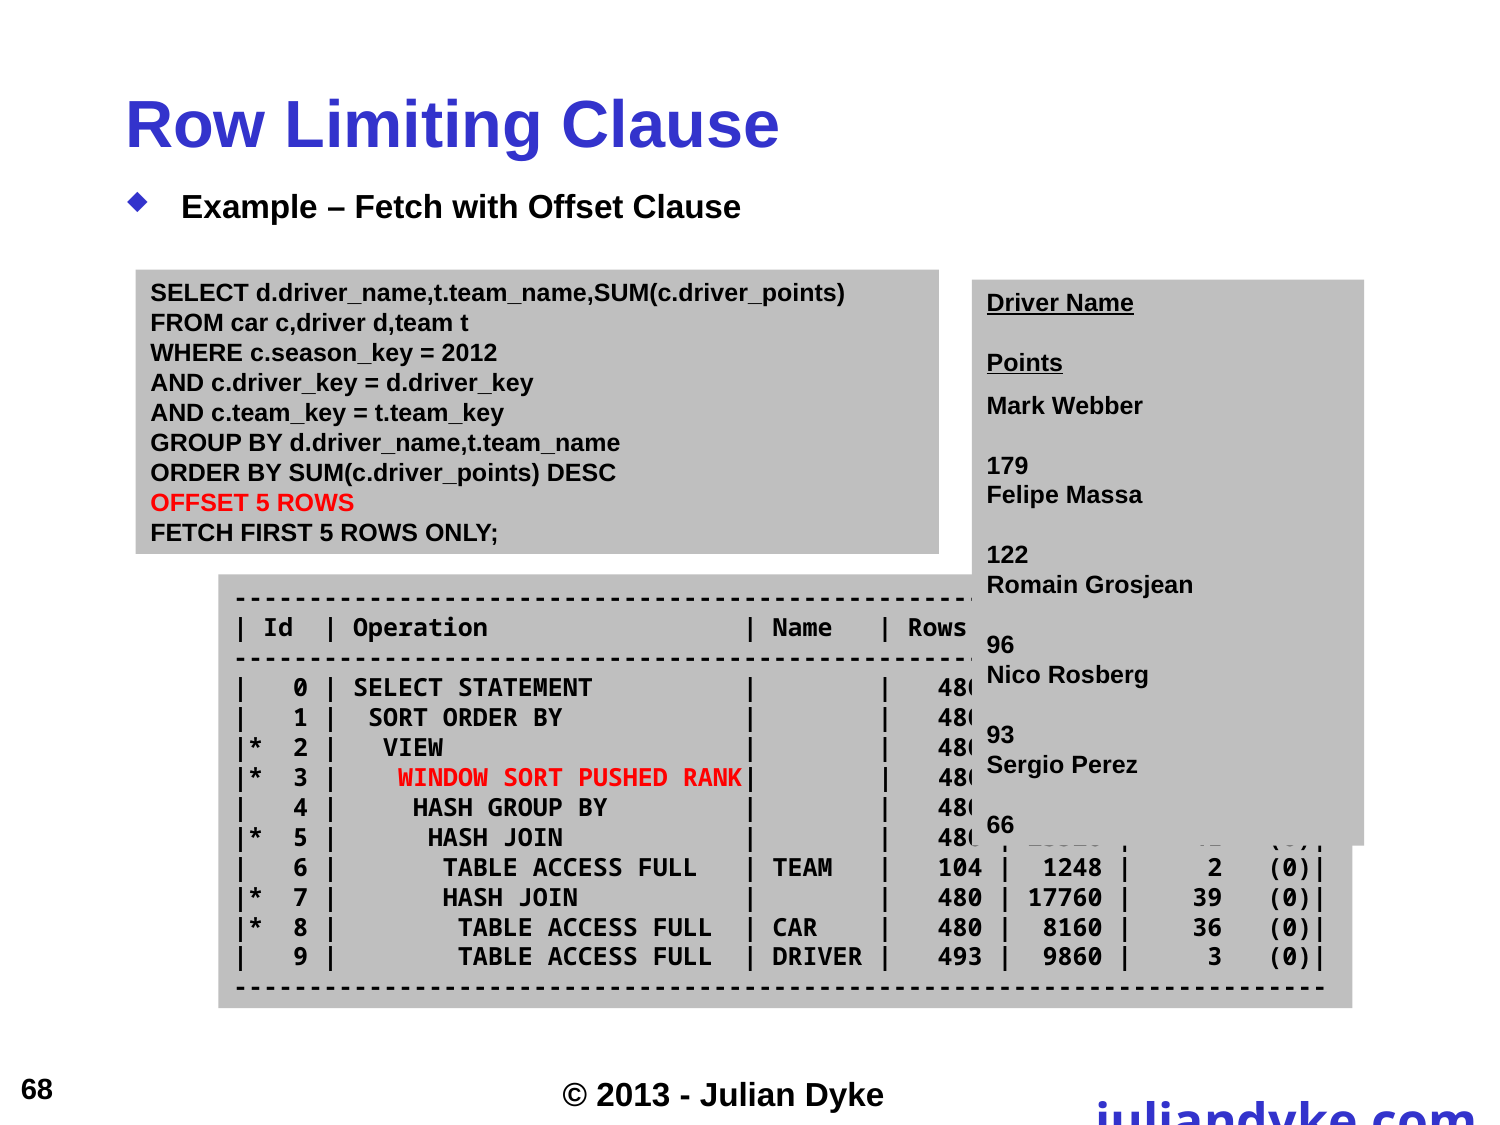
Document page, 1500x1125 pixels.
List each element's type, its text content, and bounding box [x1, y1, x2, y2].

text_box Driver Name Points Mark Webber 179 Felipe Massa 122 Romain Grosjean 96 Nico Rosberg 93 Sergio Perez 66 [971, 279, 1365, 846]
list Example – Fetch with Offset Clause [125, 185, 1438, 1059]
text_box ------------------------------------------------------------------------- | Id | Operation | Name | Rows | Bytes | Cost (%CPU)| ------------------------------------------------------------------------- | 0 | SELECT STATEMENT | | 480 | 44640 | 41 (0)| | 1 | SORT ORDER BY | | 480 | 44640 | 41 (0)| |* 2 | VIEW | | 480 | 44640 | 41 (0)| |* 3 | WINDOW SORT PUSHED RANK| | 480 | 23520 | 41 (0)| | 4 | HASH GROUP BY | | 480 | 23520 | 41 (0)| |* 5 | HASH JOIN | | 480 | 23520 | 41 (0)| | 6 | TABLE ACCESS FULL | TEAM | 104 | 1248 | 2 (0)| |* 7 | HASH JOIN | | 480 | 17760 | 39 (0)| |* 8 | TABLE ACCESS FULL | CAR | 480 | 8160 | 36 (0)| | 9 | TABLE ACCESS FULL | DRIVER | 493 | 9860 | 3 (0)| ------------------------------------------------------------------------- [218, 574, 1353, 1009]
text_box SELECT d.driver_name,t.team_name,SUM(c.driver_points) FROM car c,driver d,team t WHERE c.season_key = 2012 AND c.driver_key = d.driver_key AND c.team_key = t.team_key GROUP BY d.driver_name,t.team_name ORDER BY SUM(c.driver_points) DESC OFFSET 5 ROWS FETCH FIRST 5 ROWS ONLY; [135, 269, 939, 554]
title Row Limiting Clause [125, 12, 1438, 161]
